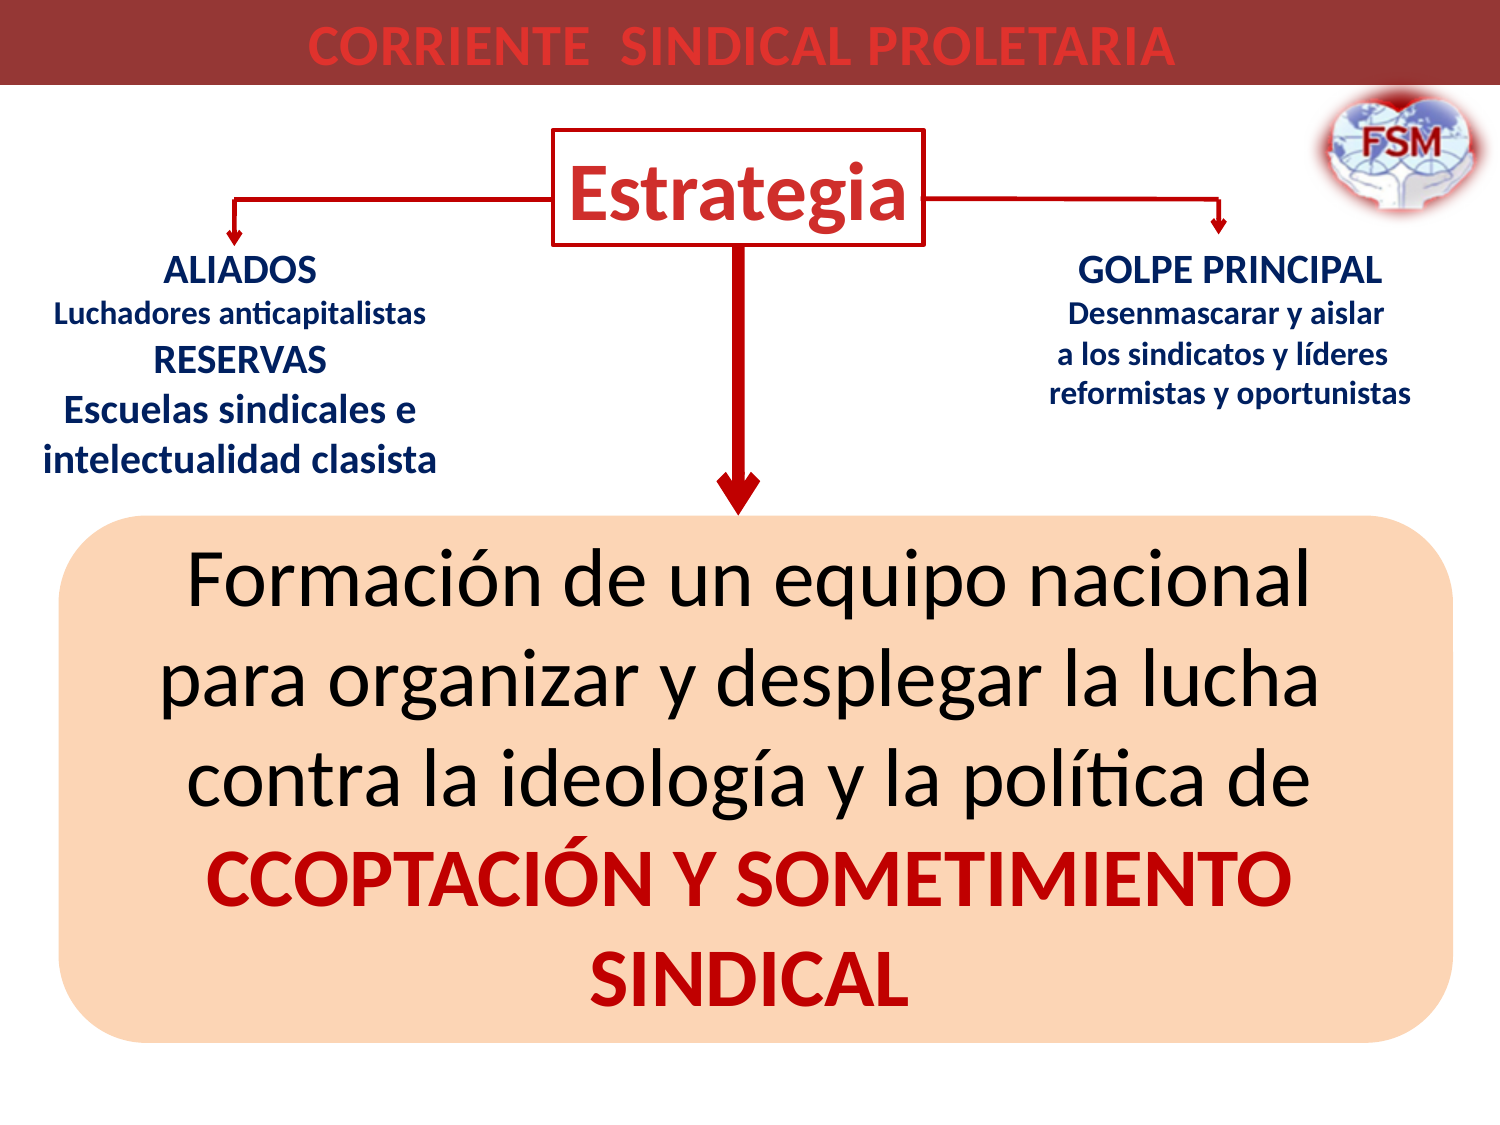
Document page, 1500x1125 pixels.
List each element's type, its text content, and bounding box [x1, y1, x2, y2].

text_box [98, 1031, 1414, 1046]
picture [1301, 70, 1500, 230]
text_box Estrategia [552, 129, 924, 245]
text_box GOLPE PRINCIPAL Desenmascarar y aislar a los sindicatos y líderes reformistas y oportunistas [1019, 234, 1442, 419]
text_box Formación de un equipo nacional para organizar y desplegar la lucha contra la ideología y la política de CCOPTACIÓN Y SOMETIMIENTO SINDICAL [58, 515, 1442, 1031]
text_box CORRIENTE SINDICAL PROLETARIA [0, 0, 1500, 85]
text_box ALIADOS Luchadores anticapitalistas RESERVAS Escuelas sindicales e intelectualidad clasista [11, 234, 469, 490]
text_box [1442, 556, 1456, 1002]
